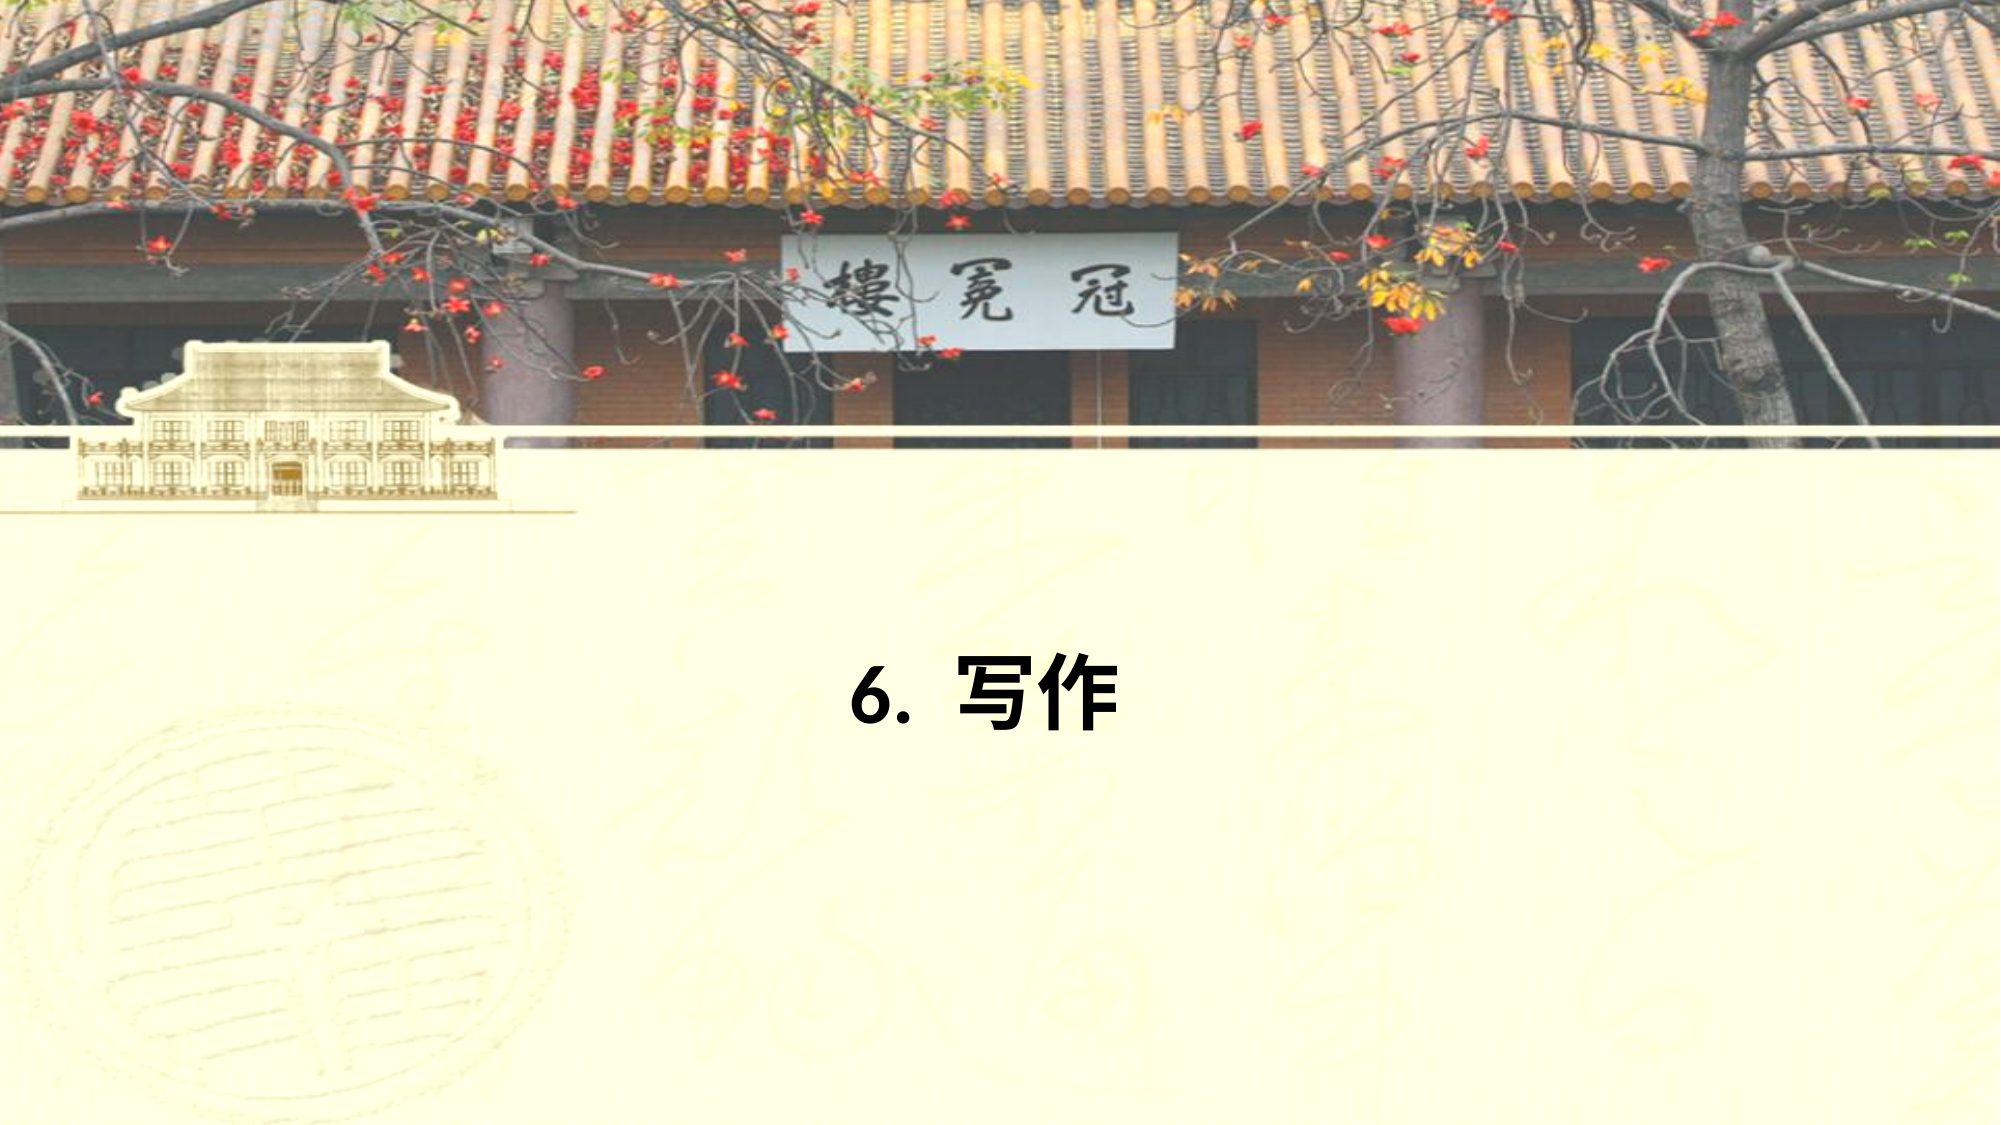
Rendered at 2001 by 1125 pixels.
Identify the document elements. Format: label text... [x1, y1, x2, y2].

text_box 6. 写作 [835, 632, 1135, 748]
